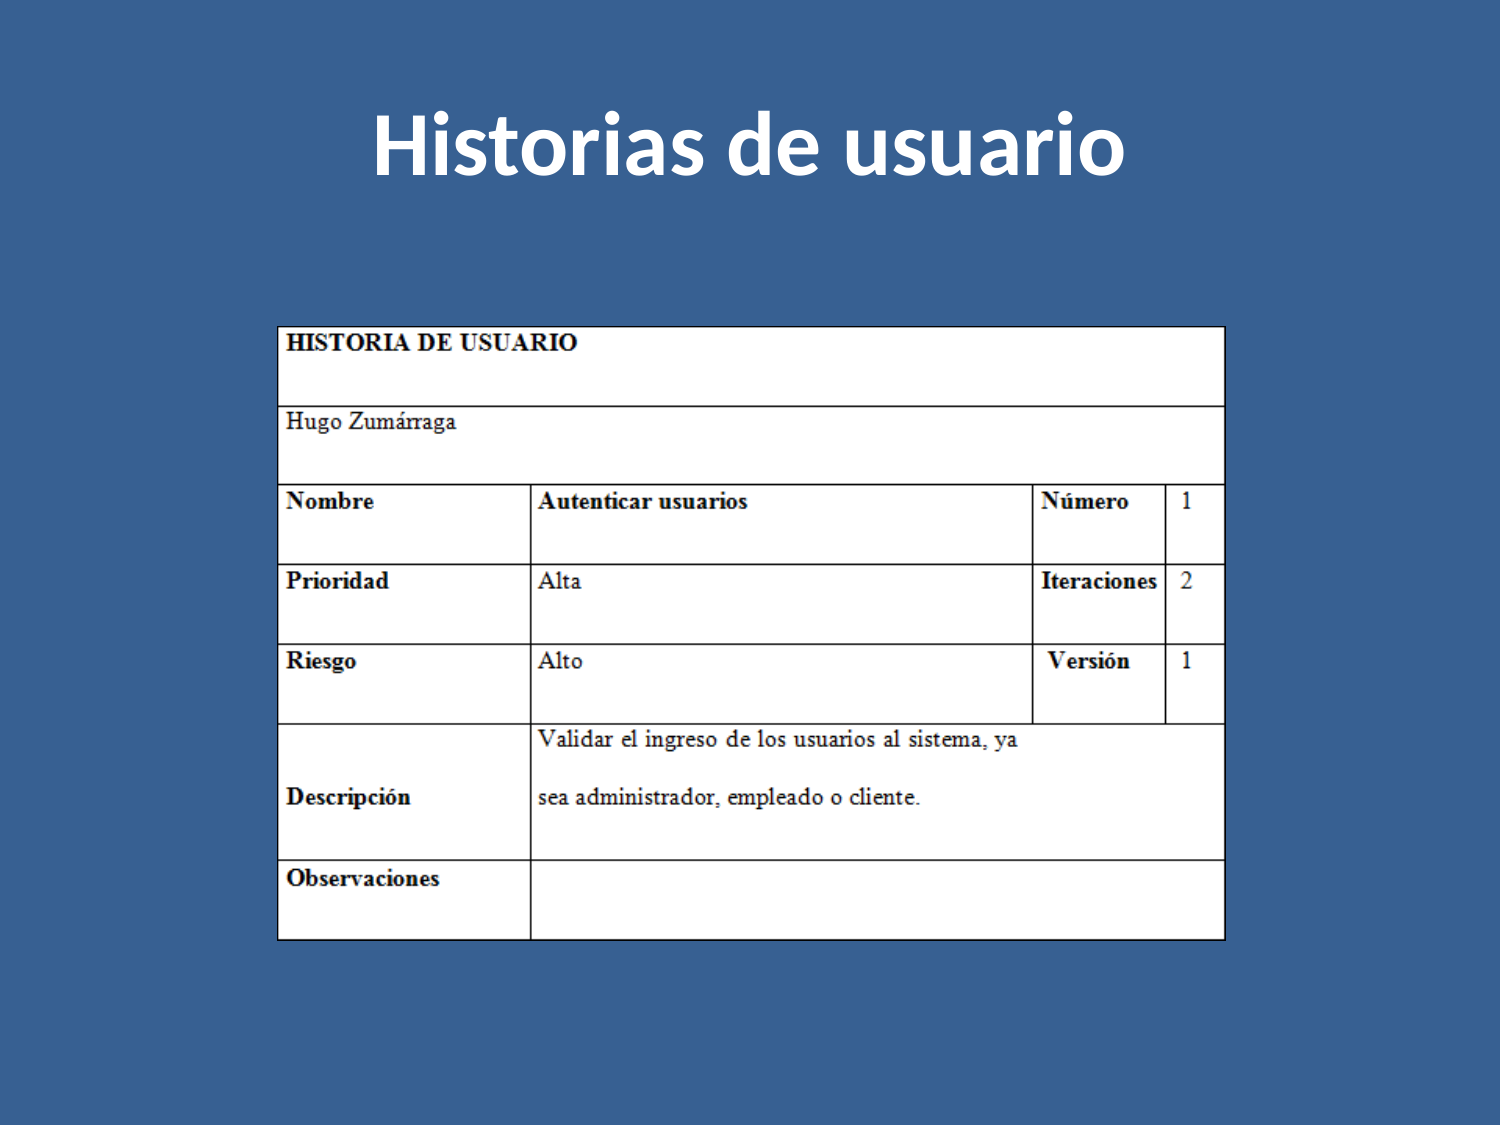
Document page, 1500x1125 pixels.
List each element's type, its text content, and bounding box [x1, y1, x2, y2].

picture [277, 325, 1227, 941]
title Historias de usuario [75, 45, 1425, 233]
